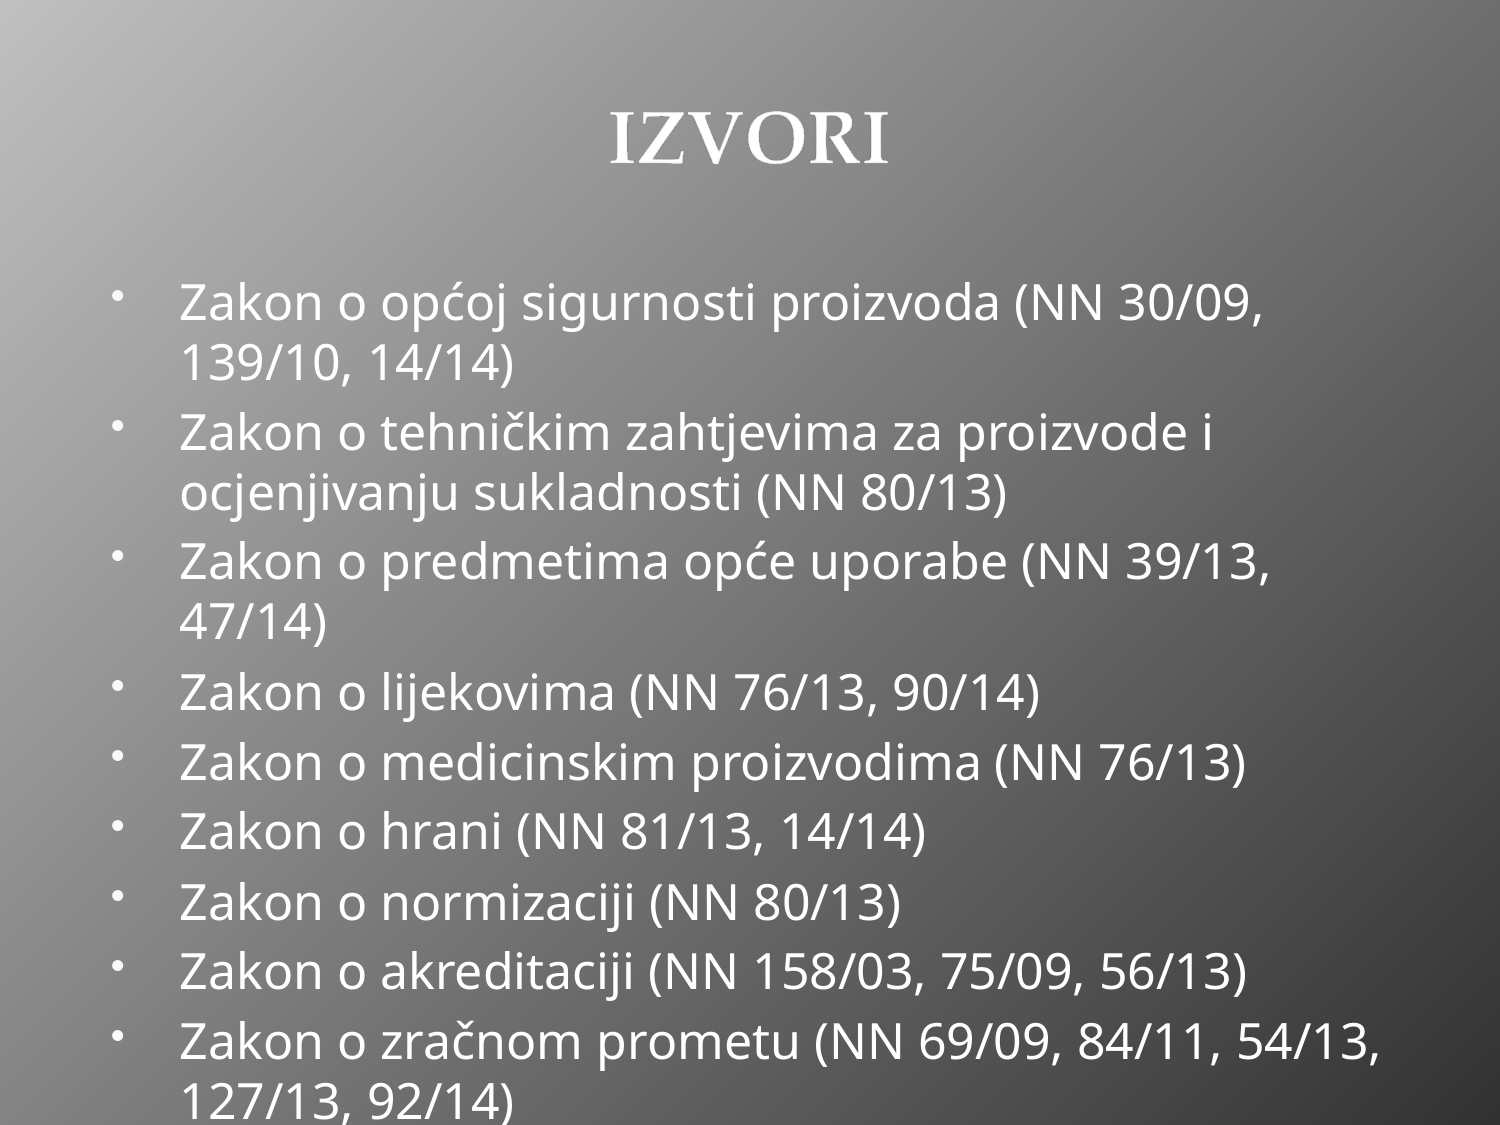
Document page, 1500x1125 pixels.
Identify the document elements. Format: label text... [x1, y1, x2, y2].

list Zakon o općoj sigurnosti proizvoda (NN 30/09, 139/10, 14/14) Zakon o tehničkim zahtjevima za proizvode i ocjenjivanju sukladnosti (NN 80/13) Zakon o predmetima opće uporabe (NN 39/13, 47/14) Zakon o lijekovima (NN 76/13, 90/14) Zakon o medicinskim proizvodima (NN 76/13) Zakon o hrani (NN 81/13, 14/14) Zakon o normizaciji (NN 80/13) Zakon o akreditaciji (NN 158/03, 75/09, 56/13) Zakon o zračnom prometu (NN 69/09, 84/11, 54/13, 127/13, 92/14) [74, 262, 1426, 1036]
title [73, 43, 1427, 235]
